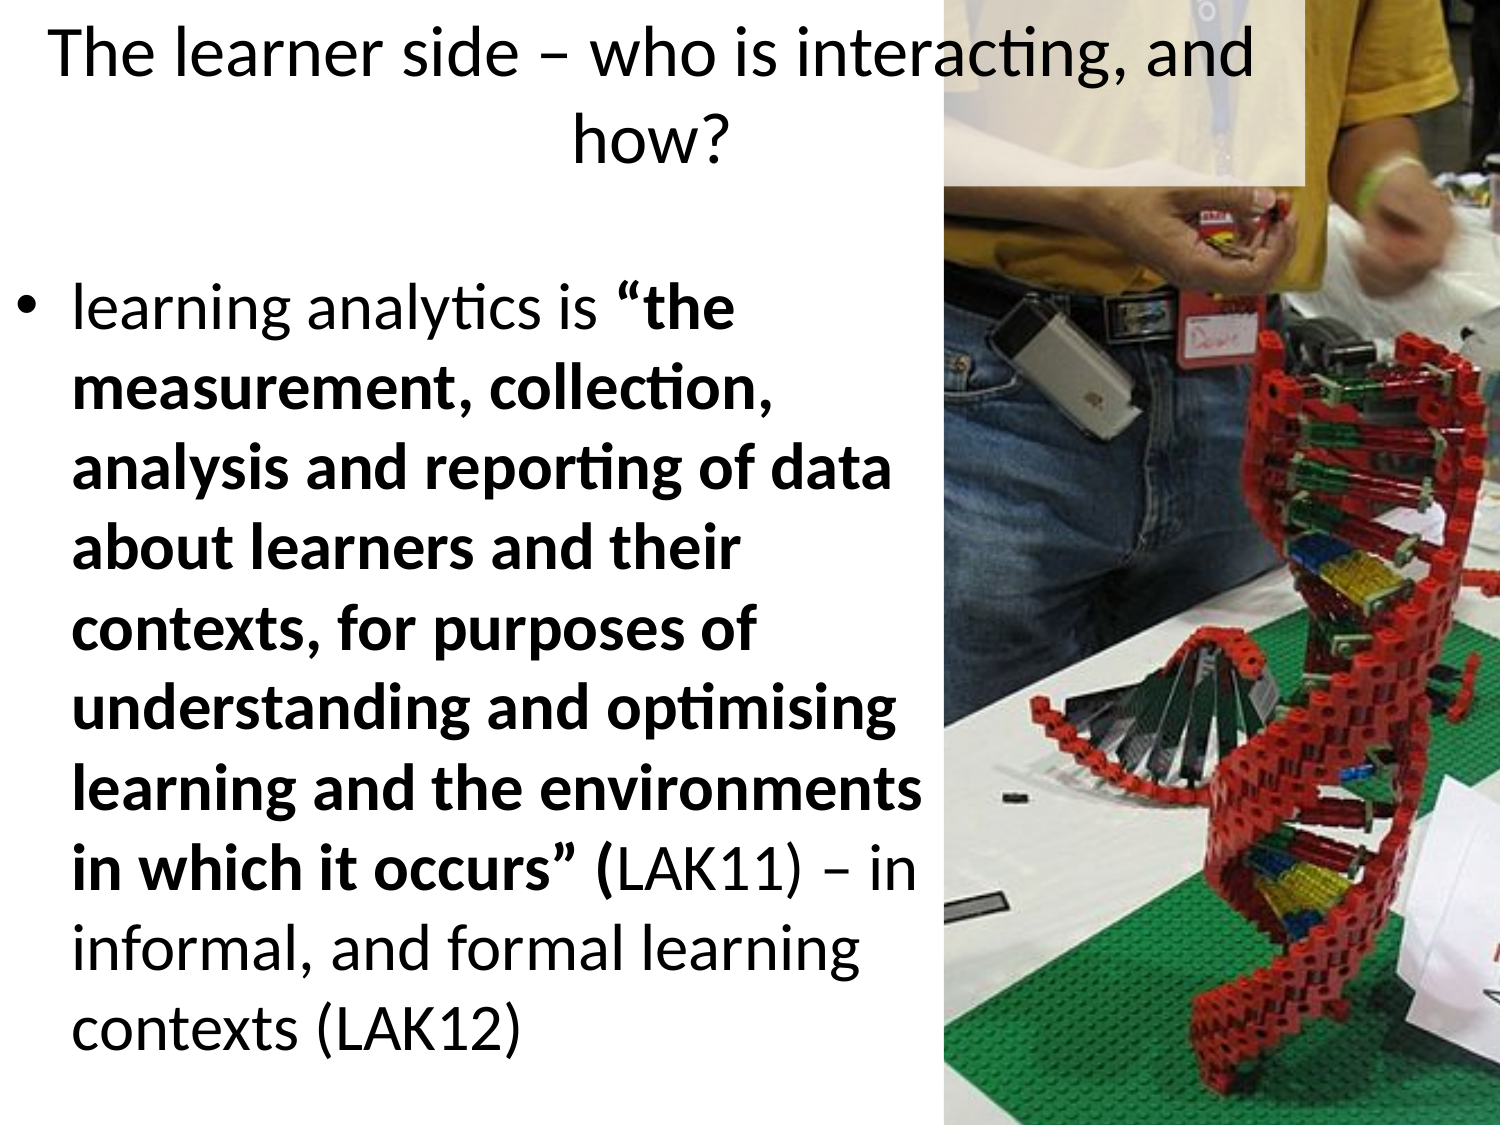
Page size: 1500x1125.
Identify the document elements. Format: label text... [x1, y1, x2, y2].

list learning analytics is “the measurement, collection, analysis and reporting of data about learners and their contexts, for purposes of understanding and optimising learning and the environments in which it occurs” (LAK11) – in informal, and formal learning contexts (LAK12) [0, 255, 938, 1125]
picture [943, 0, 1500, 1125]
title The learner side – who is interacting, and how? [0, 0, 938, 187]
